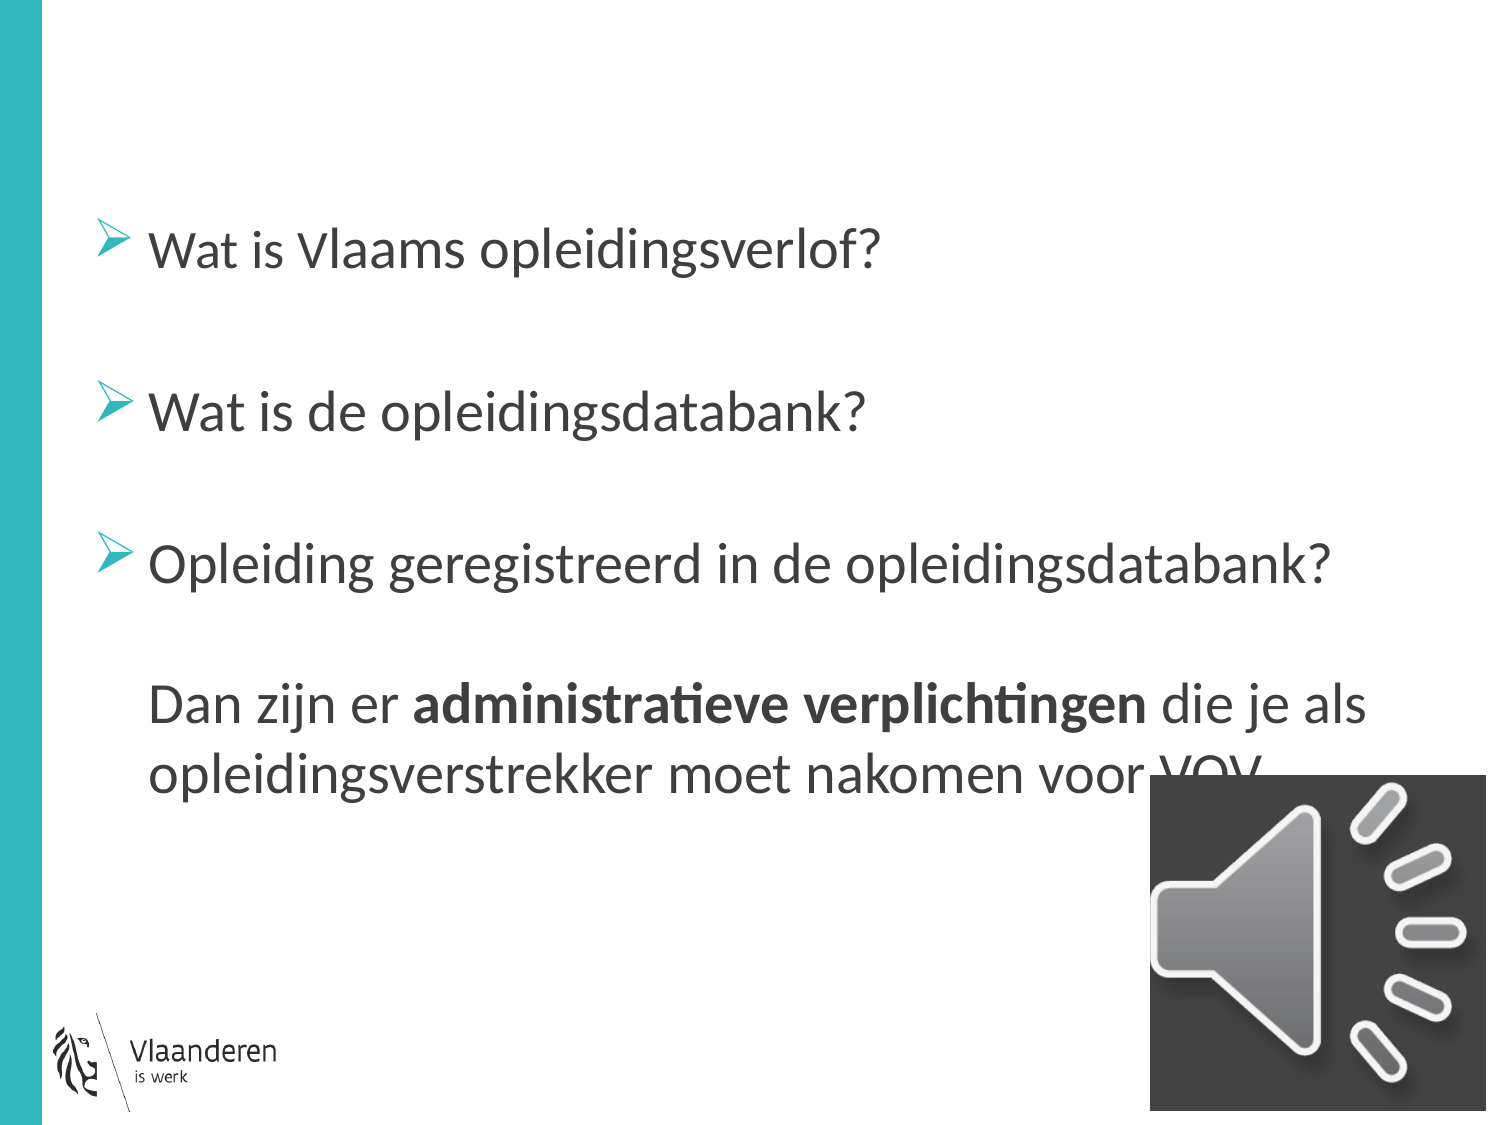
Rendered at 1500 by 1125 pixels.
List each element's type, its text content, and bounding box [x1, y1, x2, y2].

list Wat is Vlaams opleidingsverlof? Wat is de opleidingsdatabank? Opleiding geregistreerd in de opleidingsdatabank? Dan zijn er administratieve verplichtingen die je als opleidingsverstrekker moet nakomen voor VOV. [77, 202, 1428, 1000]
picture [1148, 773, 1487, 1112]
picture [53, 1013, 278, 1112]
